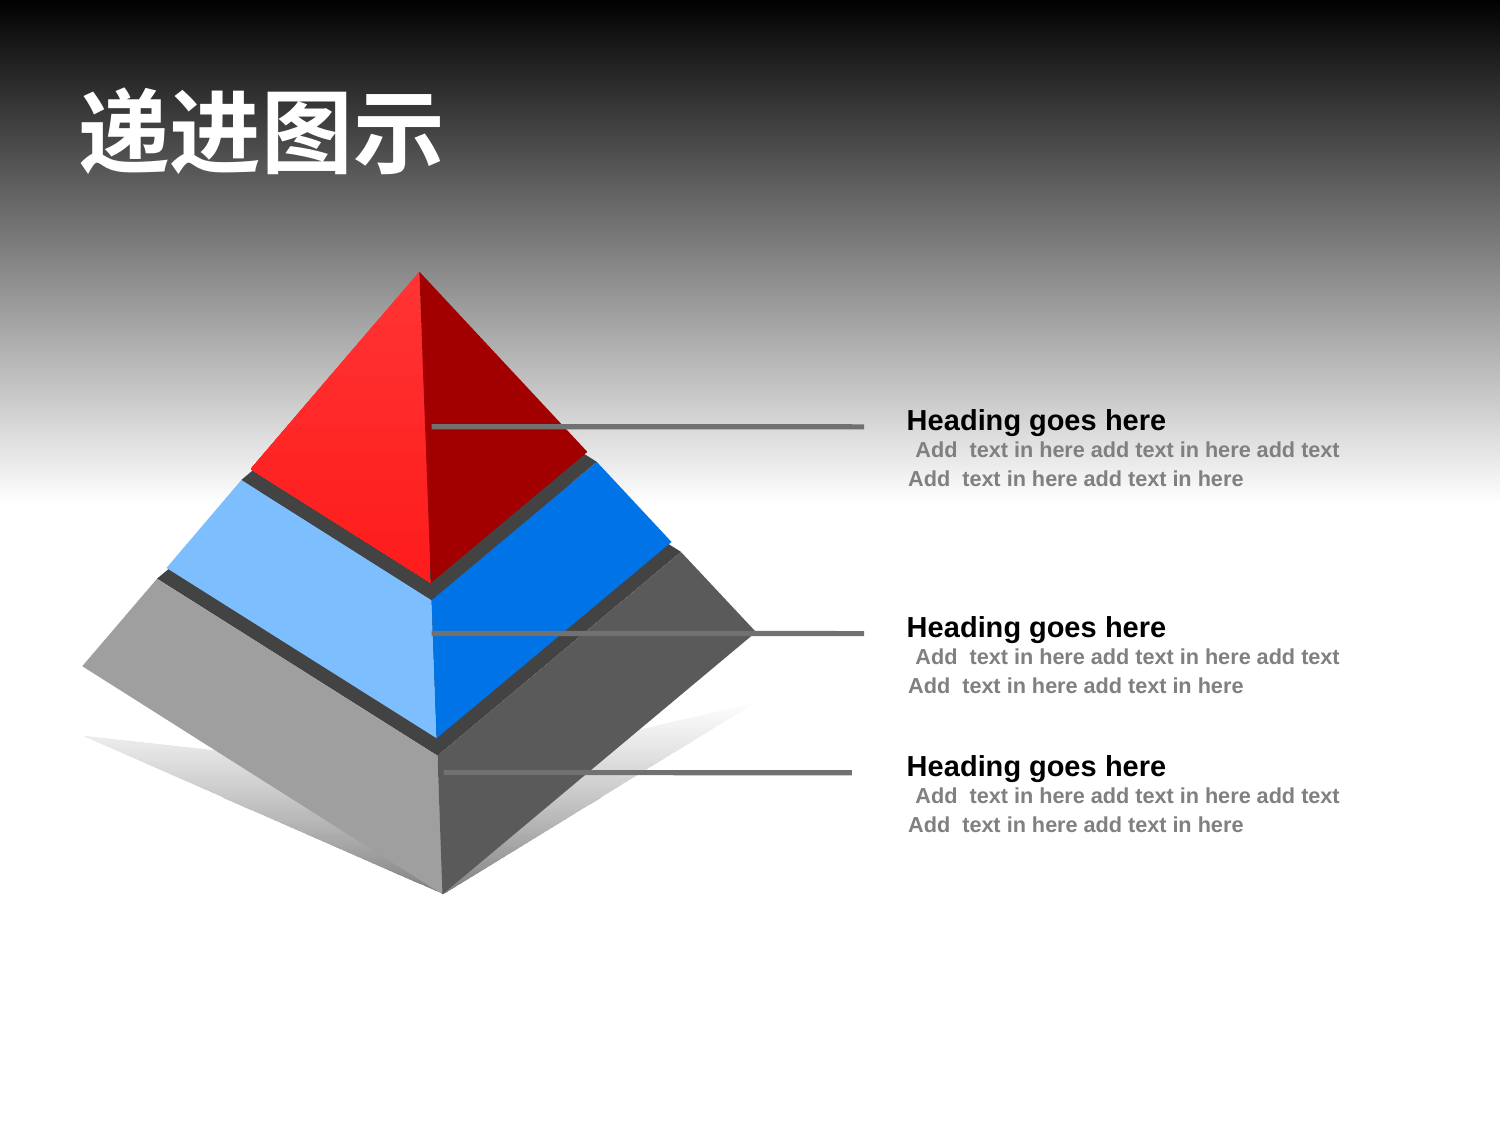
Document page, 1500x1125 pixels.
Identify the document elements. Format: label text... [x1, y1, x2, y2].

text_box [431, 566, 1419, 685]
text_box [443, 705, 1419, 824]
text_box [81, 271, 757, 895]
text_box 递进图示 [63, 67, 1444, 193]
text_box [431, 360, 1419, 478]
